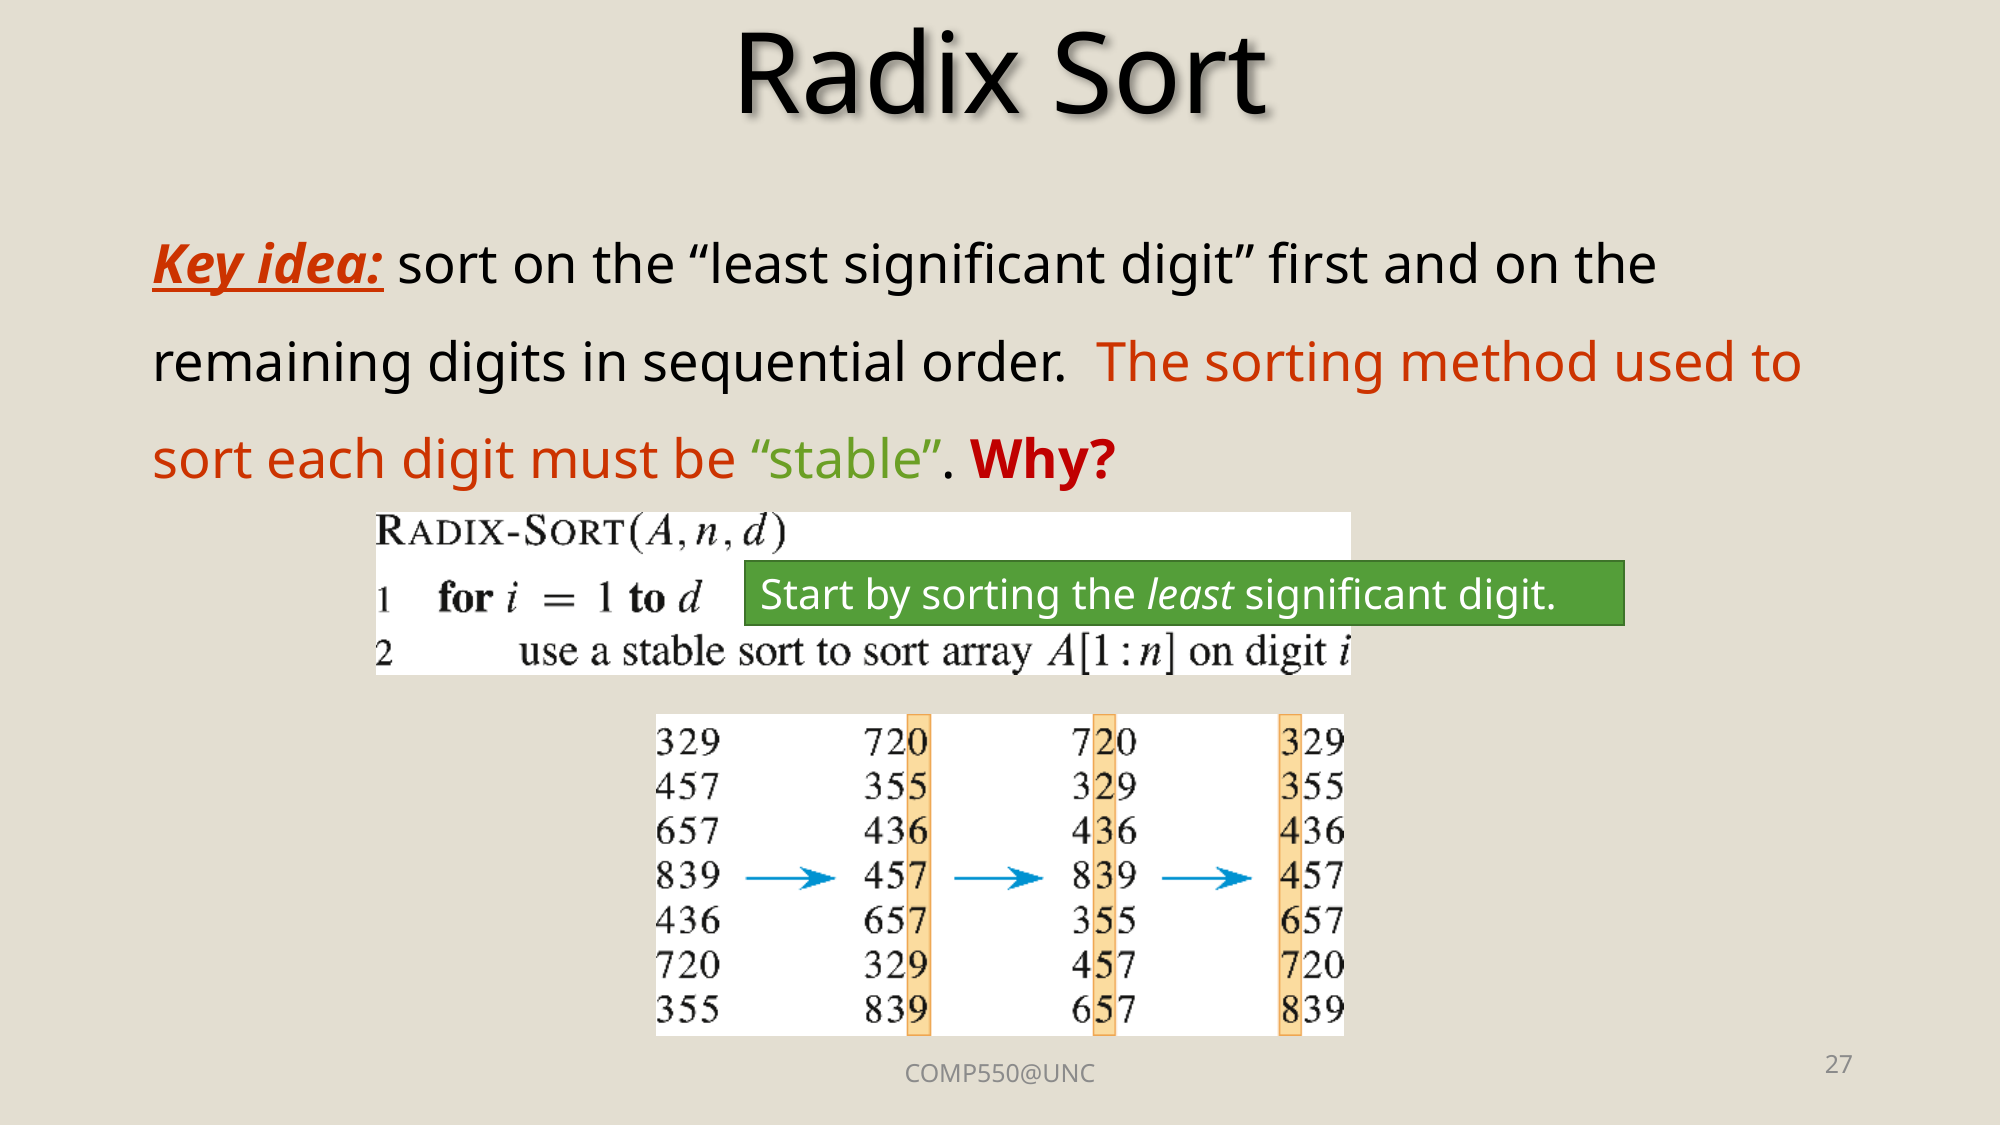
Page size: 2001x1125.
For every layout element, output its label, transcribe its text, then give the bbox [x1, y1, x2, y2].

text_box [375, 512, 1624, 675]
slide_number 27 [1418, 1035, 1869, 1096]
footer COMP550@UNC [662, 1042, 1338, 1103]
title Radix Sort [0, 0, 2000, 153]
list Key idea: sort on the “least significant digit” first and on the remaining digits in sequential order. The sorting method used to sort each digit must be “stable”. Why? [137, 189, 1863, 515]
picture [656, 714, 1344, 1036]
